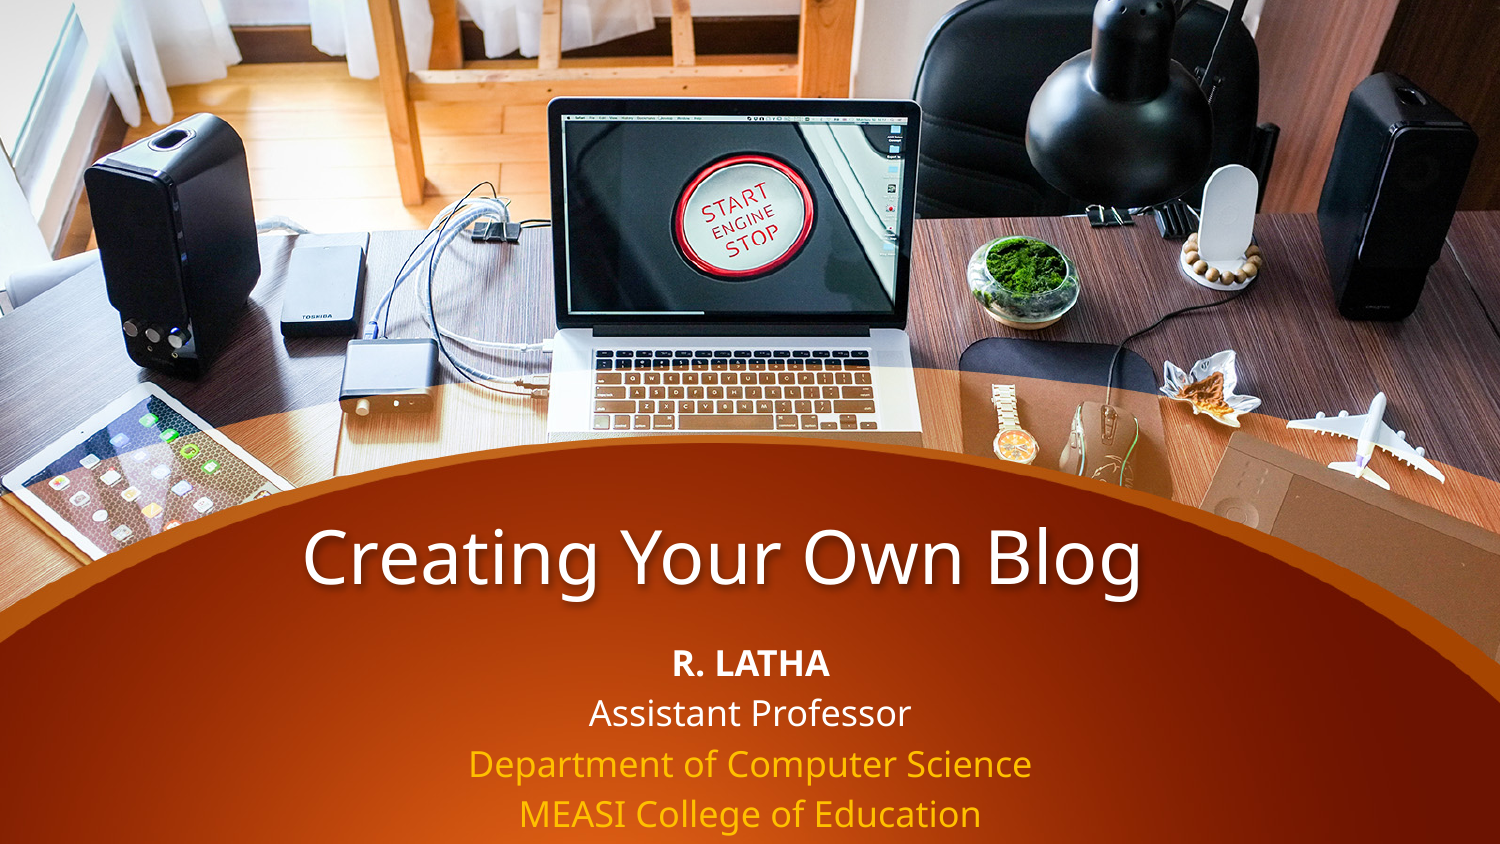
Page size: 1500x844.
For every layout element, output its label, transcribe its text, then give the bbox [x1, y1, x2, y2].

picture [0, 0, 1500, 844]
subtitle R. LATHA Assistant Professor Department of Computer Science MEASI College of Education [73, 632, 1428, 844]
title Creating Your Own Blog [46, 492, 1400, 618]
